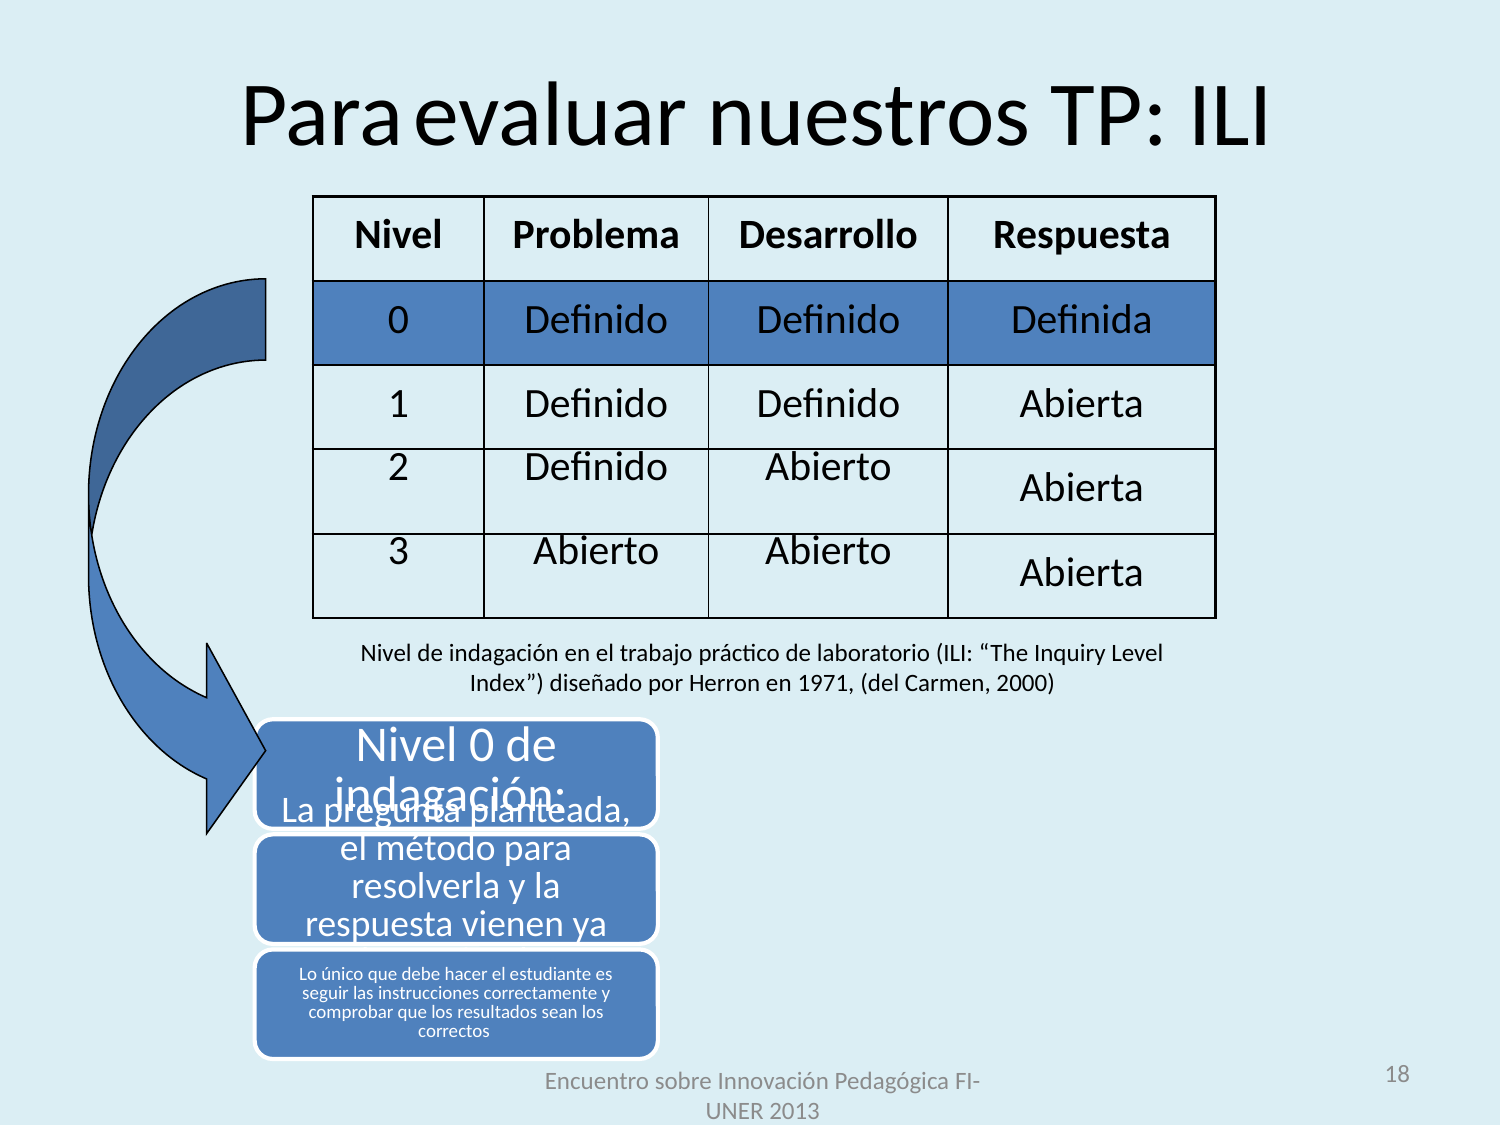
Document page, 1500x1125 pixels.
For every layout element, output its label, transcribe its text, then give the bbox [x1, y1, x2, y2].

table_cell Definido [709, 282, 947, 364]
title Nivel de indagación en el trabajo práctico de laboratorio (ILI: “The Inquiry Level Index”) diseñado por Herron en 1971, (del Carmen, 2000) [312, 621, 1214, 704]
table_header Nivel [314, 198, 483, 280]
table_cell Abierta [949, 450, 1214, 533]
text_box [254, 719, 1375, 1060]
table_header Respuesta [949, 198, 1214, 280]
footer Encuentro sobre Innovación Pedagógica FI-UNER 2013 [525, 1068, 1001, 1125]
table_cell Definido [709, 366, 947, 448]
table_cell Abierto [485, 535, 708, 617]
table_cell 1 [314, 366, 483, 448]
slide_number 18 [1074, 1042, 1425, 1103]
table_cell Abierta [949, 535, 1214, 617]
table_header Problema [485, 198, 708, 280]
table_cell Definido [485, 450, 708, 533]
table_cell Abierto [709, 535, 947, 617]
text_box [88, 278, 266, 834]
table_cell Abierto [709, 450, 947, 533]
table_cell Definido [485, 366, 708, 448]
table_cell Definida [949, 282, 1214, 364]
table_cell 3 [314, 535, 483, 617]
text_box Para evaluar nuestros TP: ILI [81, 46, 1432, 176]
table_cell 0 [314, 282, 483, 364]
table_cell Definido [485, 282, 708, 364]
table_cell 2 [314, 450, 483, 533]
table_cell Abierta [949, 366, 1214, 448]
table_header Desarrollo [709, 198, 947, 280]
